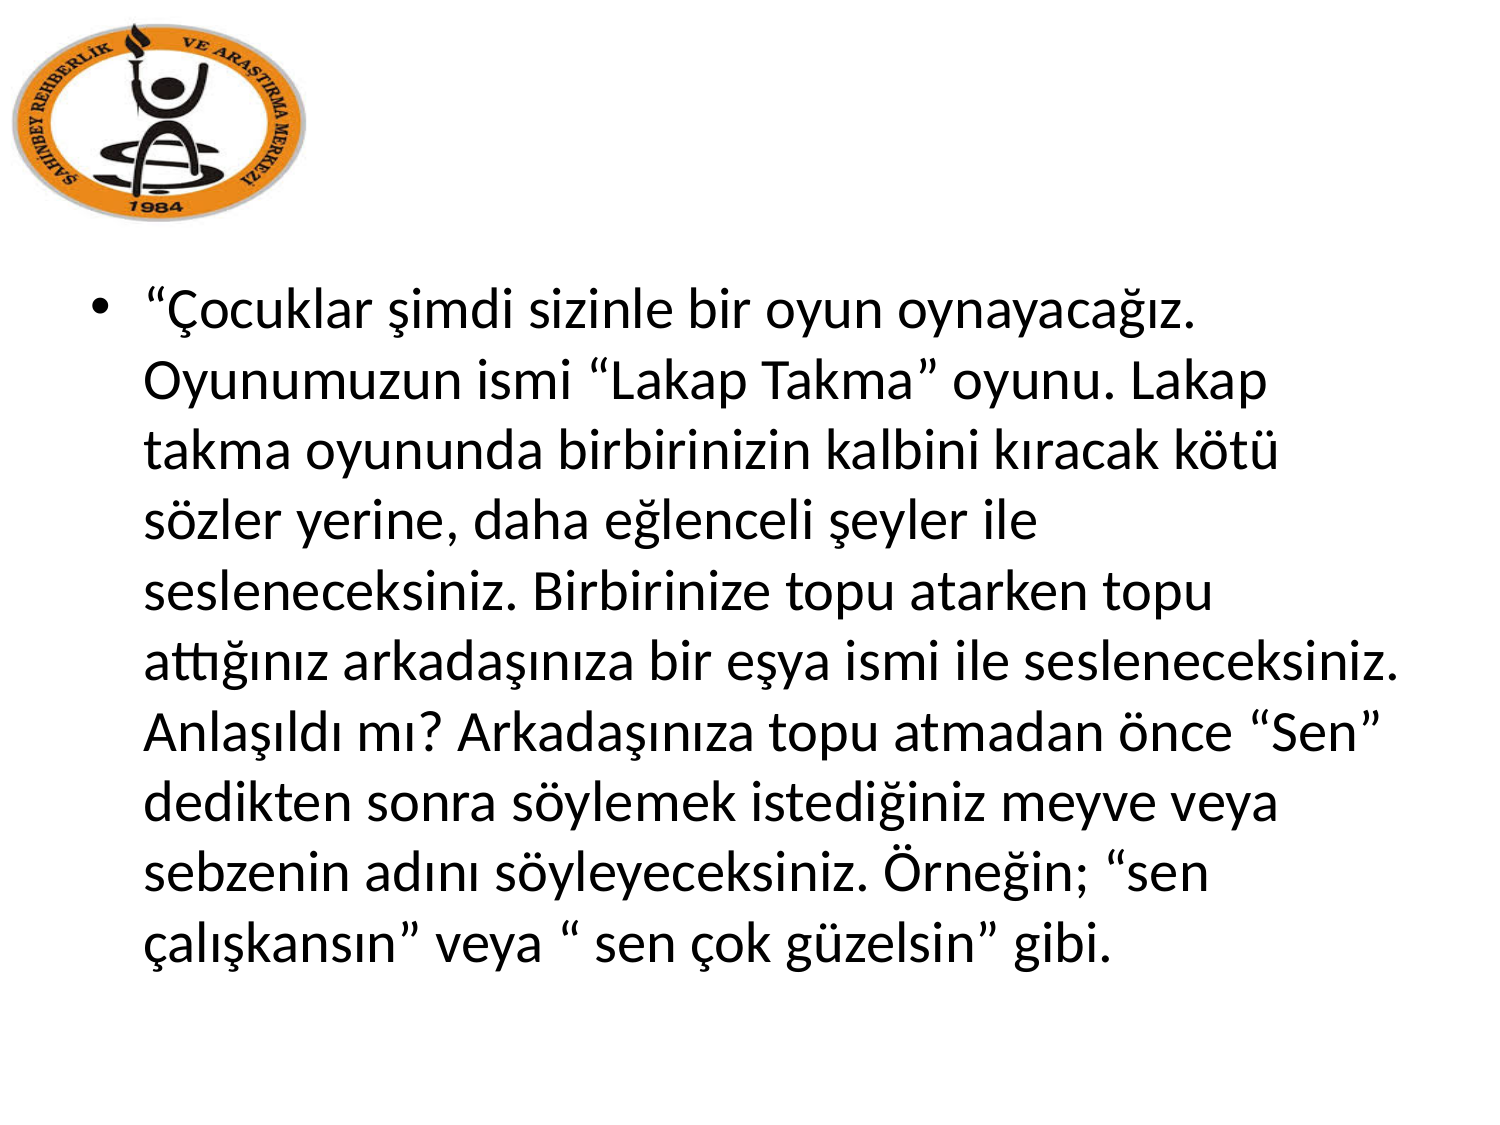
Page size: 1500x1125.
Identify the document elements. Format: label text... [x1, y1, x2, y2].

list “Çocuklar şimdi sizinle bir oyun oynayacağız. Oyunumuzun ismi “Lakap Takma” oyunu. Lakap takma oyununda birbirinizin kalbini kıracak kötü sözler yerine, daha eğlenceli şeyler ile sesleneceksiniz. Birbirinize topu atarken topu attığınız arkadaşınıza bir eşya ismi ile sesleneceksiniz. Anlaşıldı mı? Arkadaşınıza topu atmadan önce “Sen” dedikten sonra söylemek istediğiniz meyve veya sebzenin adını söyleyeceksiniz. Örneğin; “sen çalışkansın” veya “ sen çok güzelsin” gibi. [75, 262, 1425, 1005]
picture [0, 0, 320, 247]
